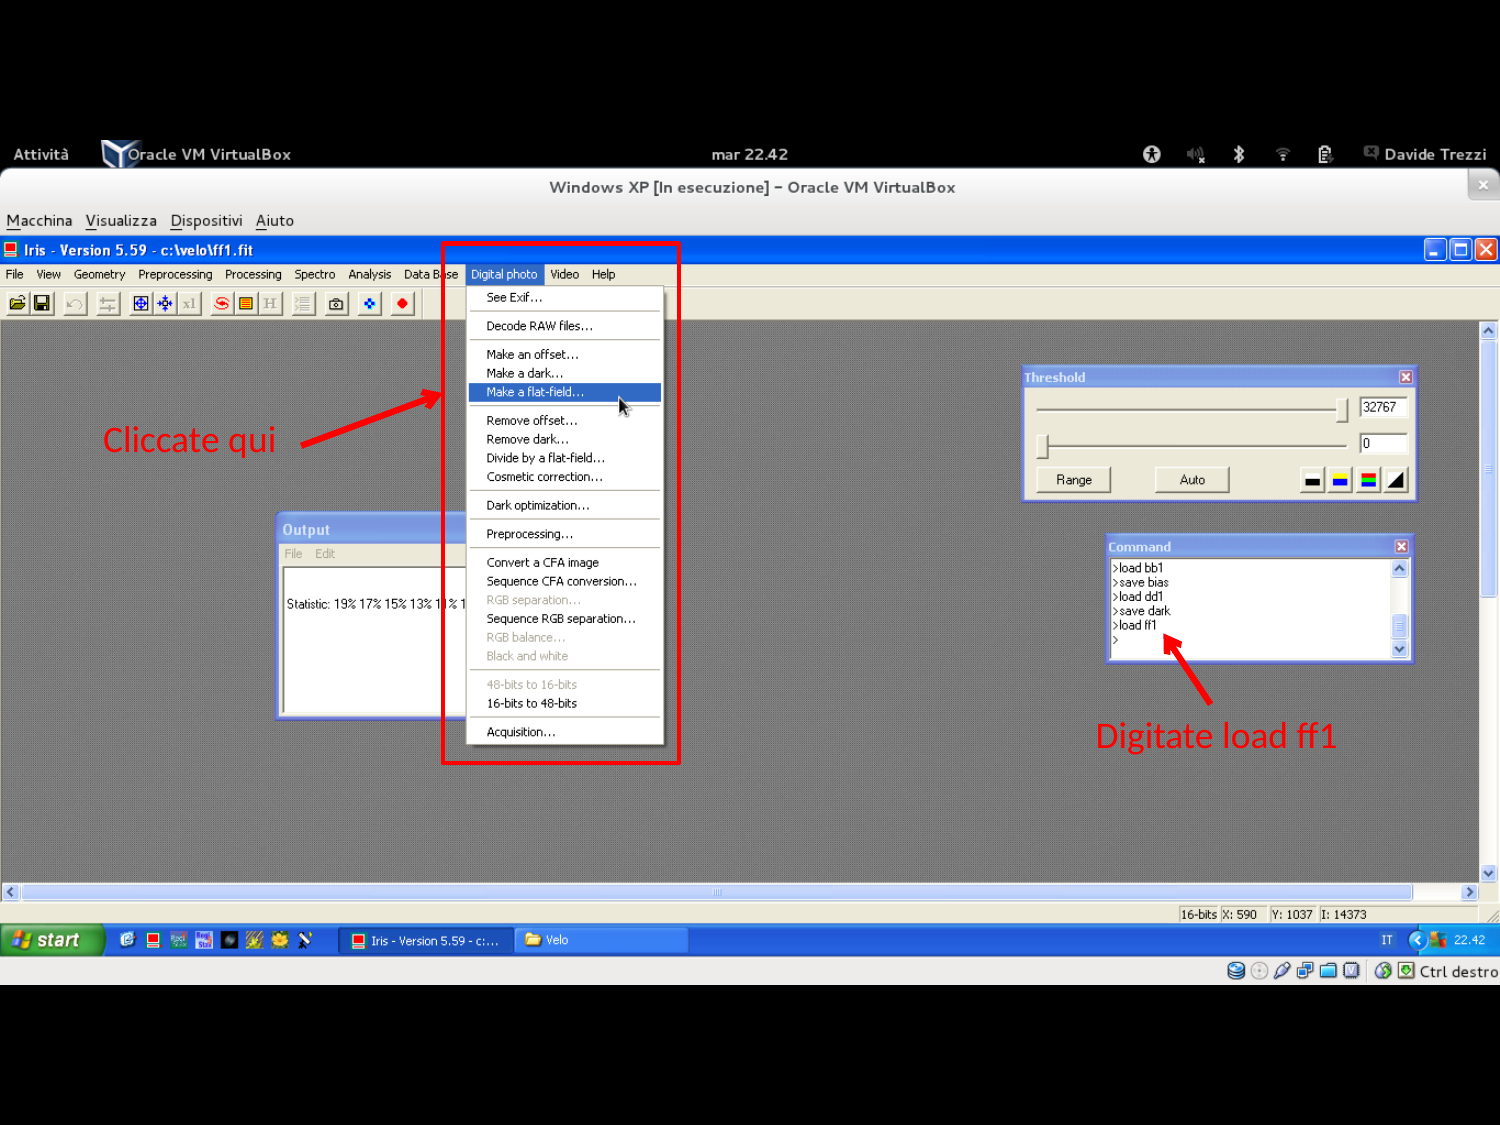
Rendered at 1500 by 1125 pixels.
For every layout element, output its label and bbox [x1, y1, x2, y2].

text_box [300, 392, 444, 447]
picture [0, 140, 1500, 985]
text_box [1163, 633, 1211, 705]
